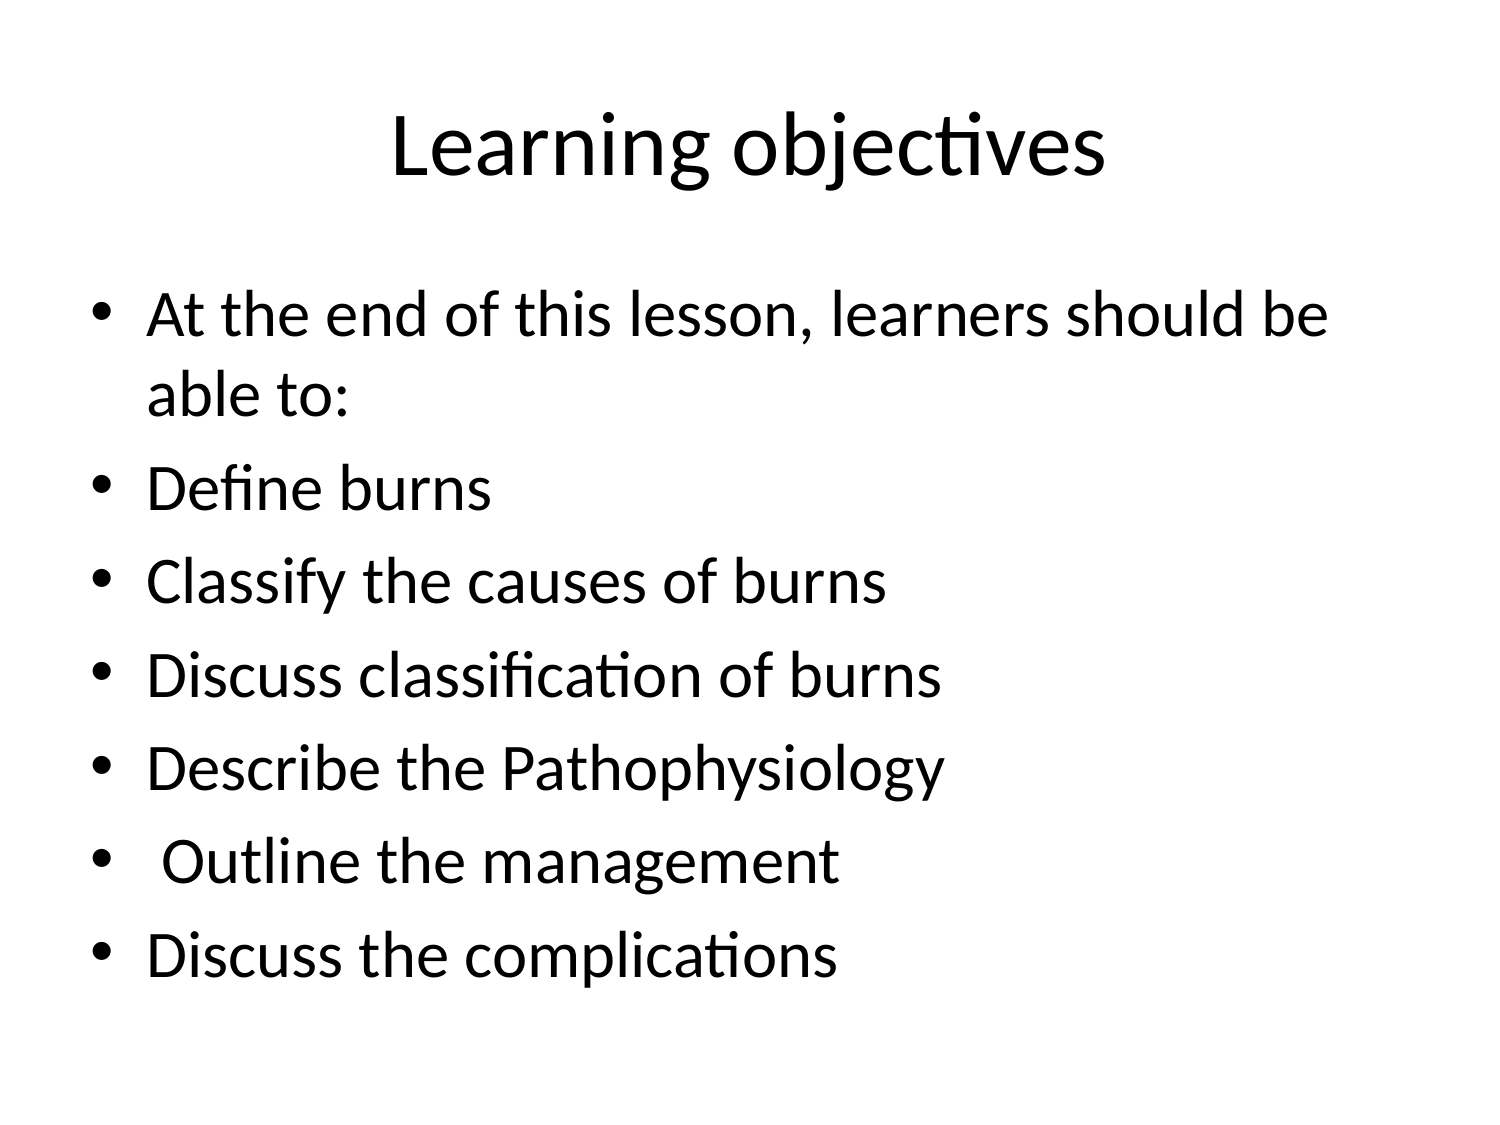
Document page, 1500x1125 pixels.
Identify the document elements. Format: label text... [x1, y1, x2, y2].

title Learning objectives [75, 45, 1425, 233]
list At the end of this lesson, learners should be able to: Define burns Classify the causes of burns Discuss classification of burns Describe the Pathophysiology Outline the management Discuss the complications [75, 262, 1425, 1005]
